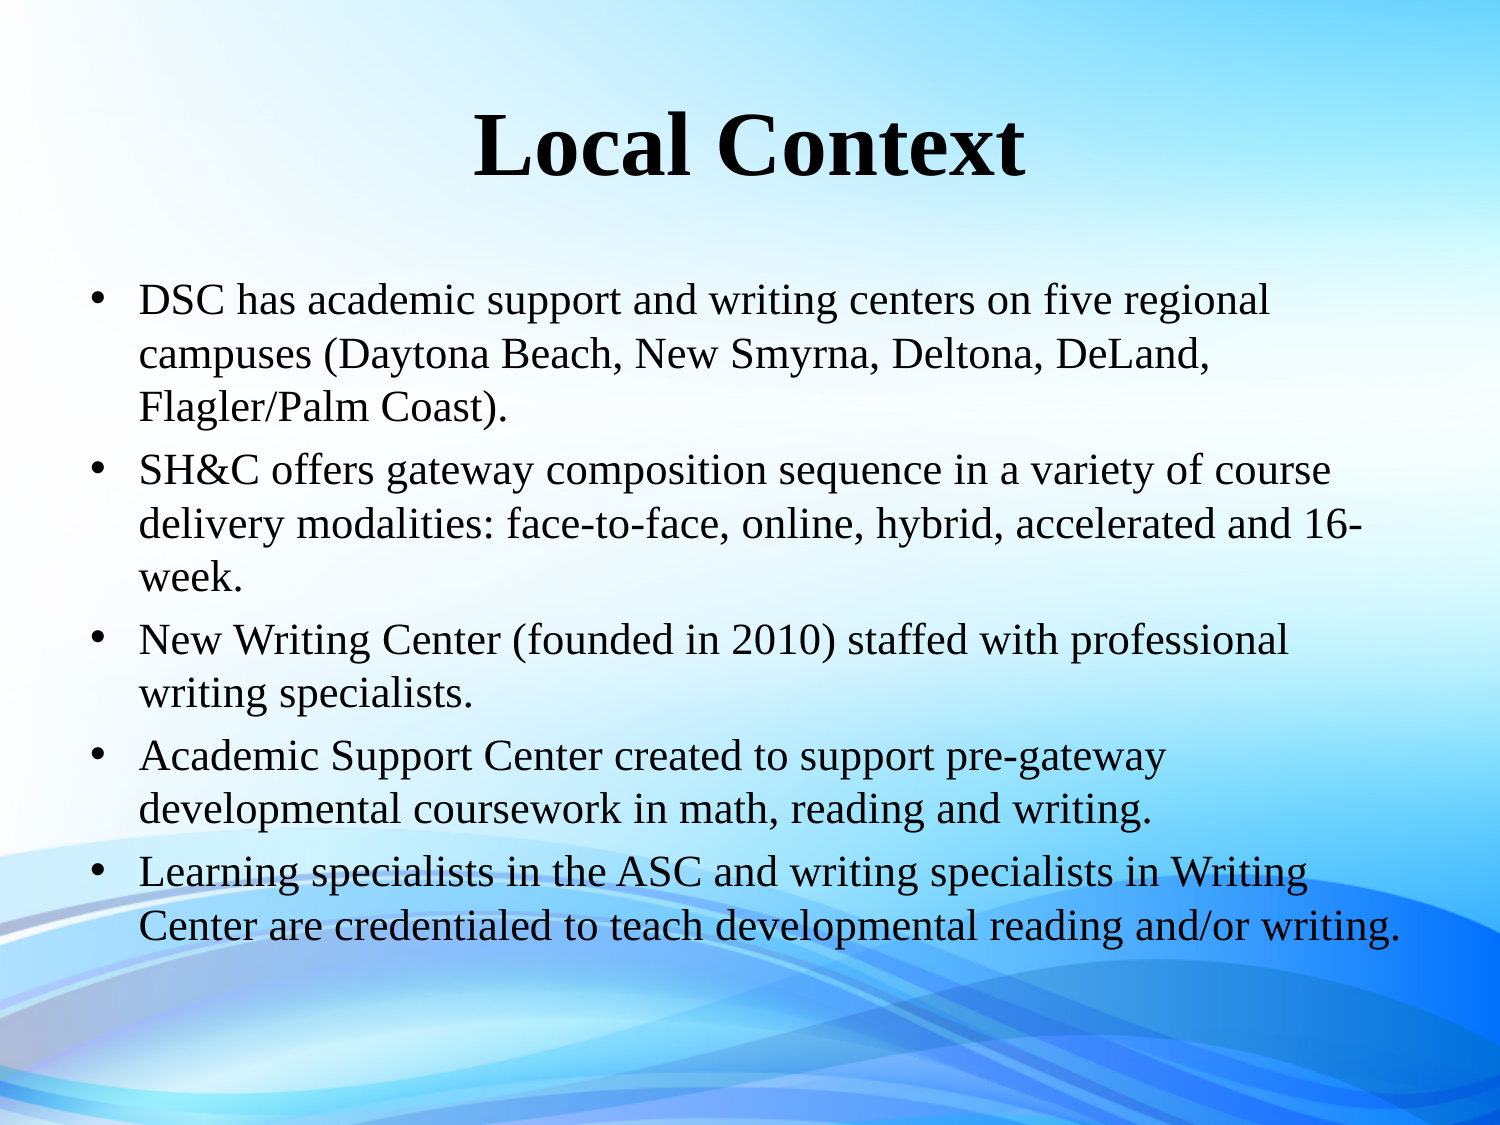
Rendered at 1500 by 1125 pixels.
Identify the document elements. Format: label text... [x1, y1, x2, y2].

picture [0, 0, 1500, 1125]
title Local Context [75, 45, 1425, 233]
list DSC has academic support and writing centers on five regional campuses (Daytona Beach, New Smyrna, Deltona, DeLand, Flagler/Palm Coast). SH&C offers gateway composition sequence in a variety of course delivery modalities: face-to-face, online, hybrid, accelerated and 16-week. New Writing Center (founded in 2010) staffed with professional writing specialists. Academic Support Center created to support pre-gateway developmental coursework in math, reading and writing. Learning specialists in the ASC and writing specialists in Writing Center are credentialed to teach developmental reading and/or writing. [75, 262, 1425, 1005]
